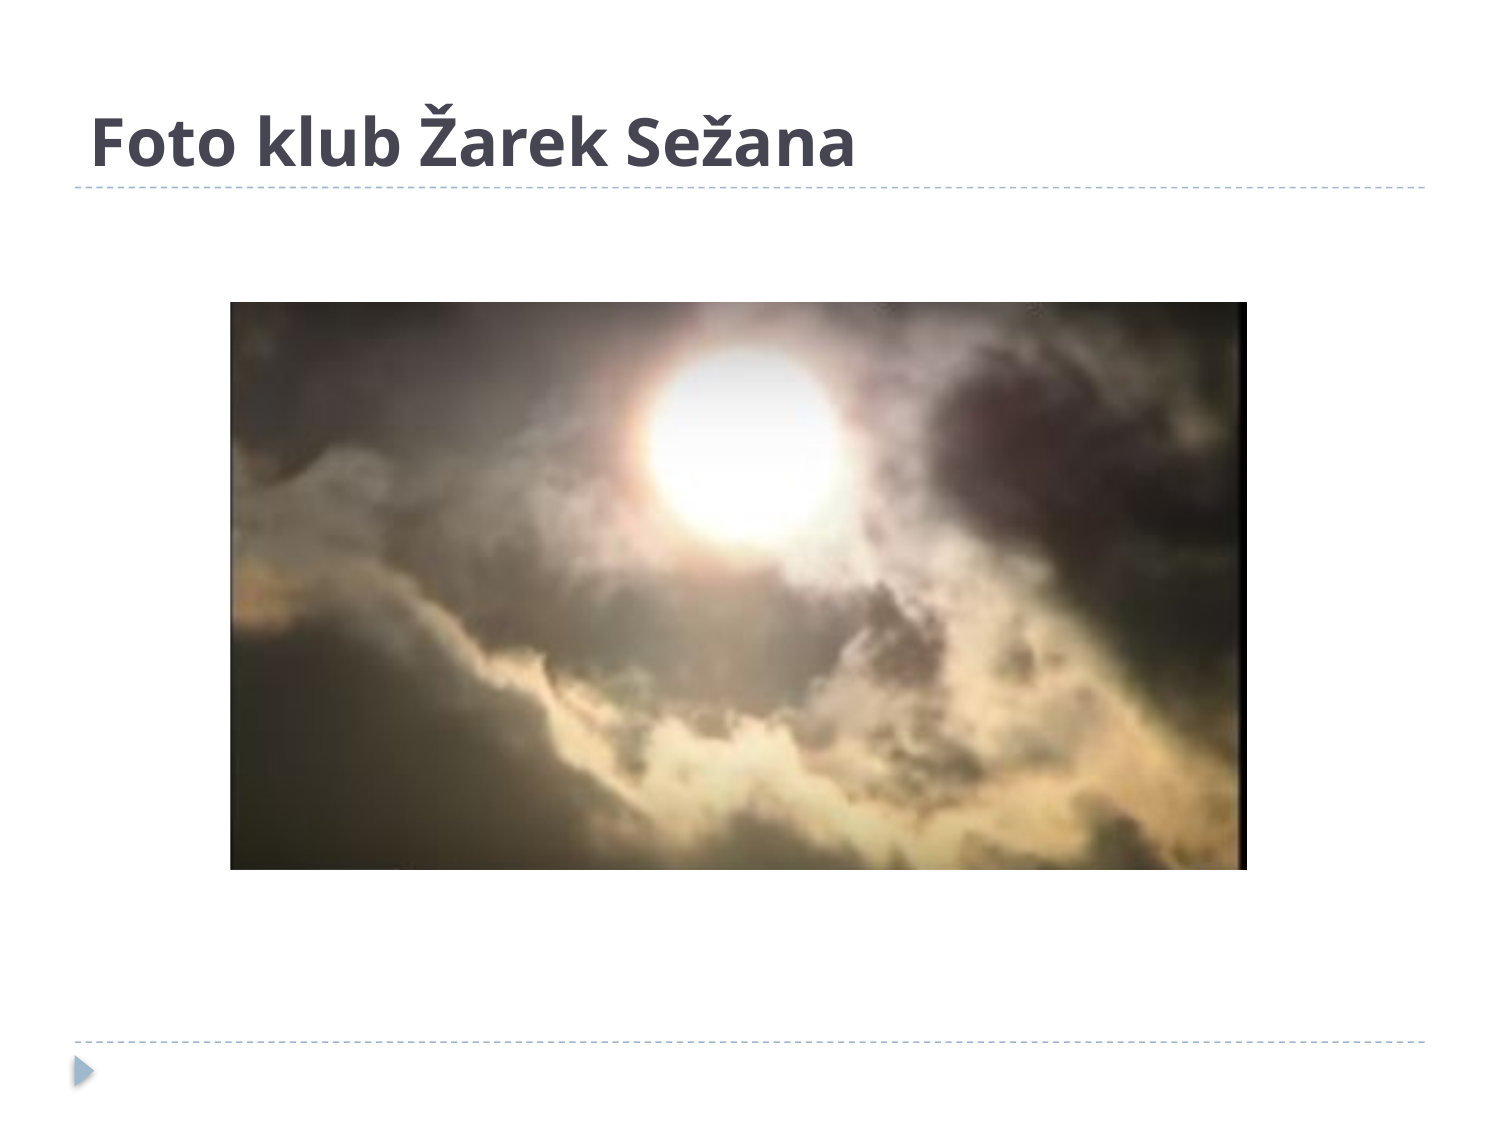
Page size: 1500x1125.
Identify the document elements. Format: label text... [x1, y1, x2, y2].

title Foto klub Žarek Sežana [75, 24, 1425, 188]
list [229, 302, 1273, 870]
